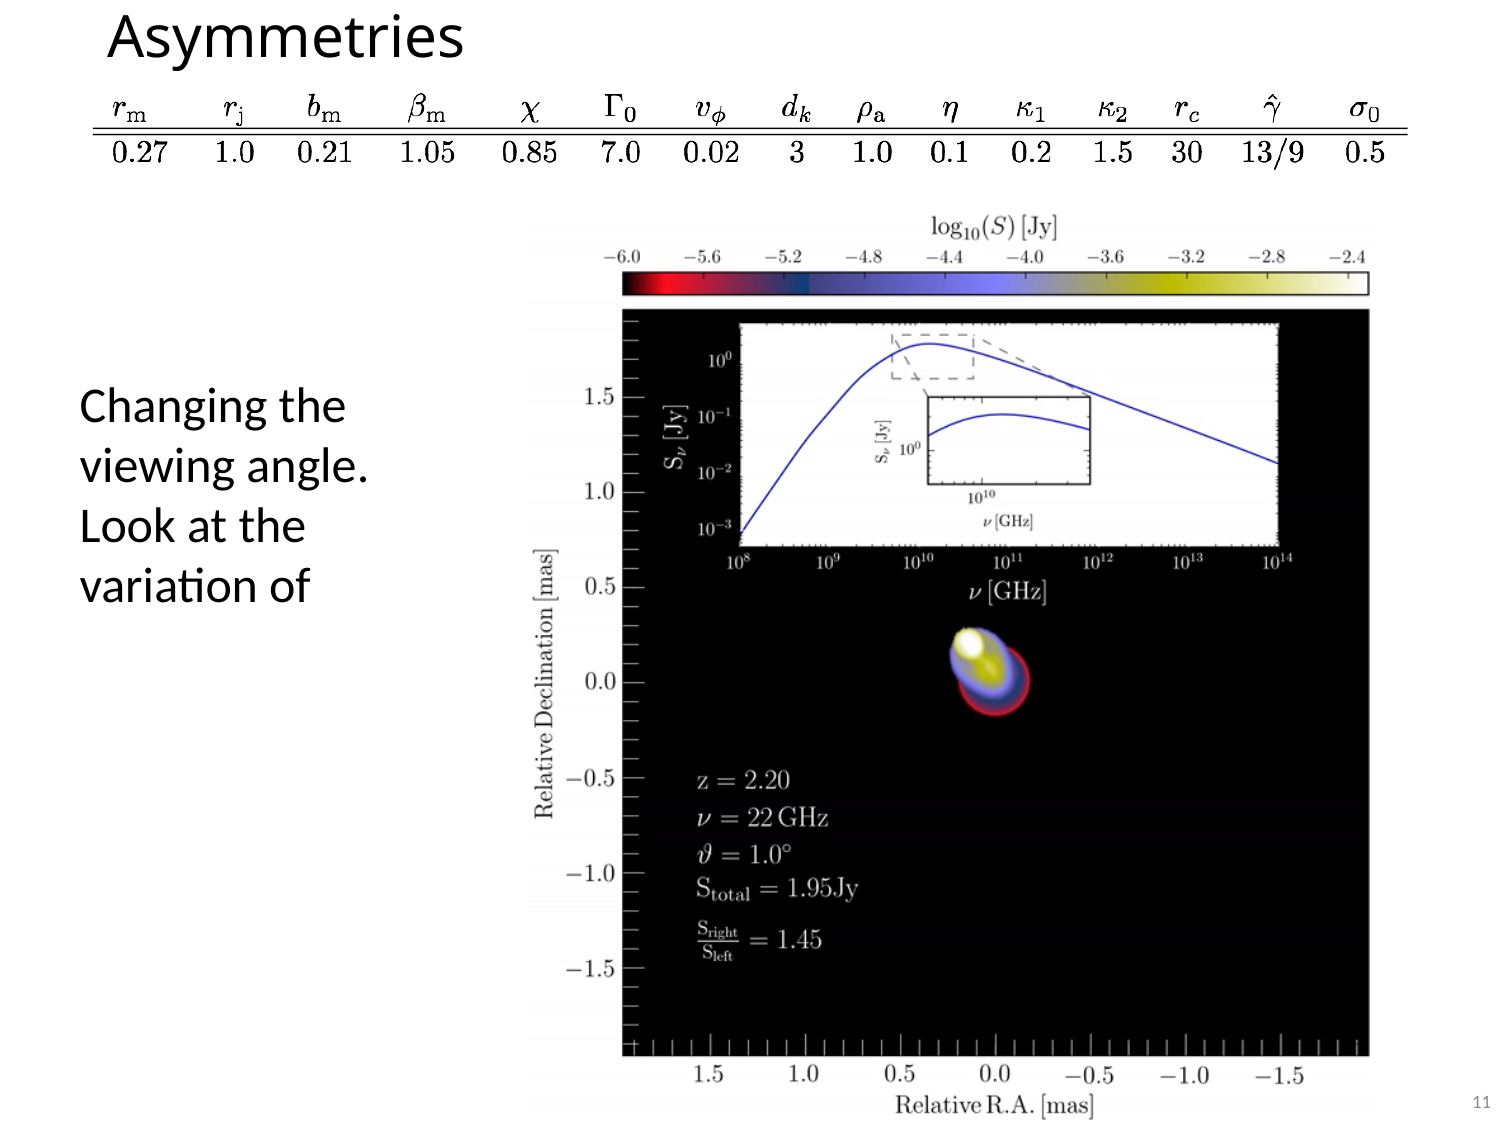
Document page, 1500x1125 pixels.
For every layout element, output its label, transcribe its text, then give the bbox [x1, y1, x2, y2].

slide_number 11 [1375, 1082, 1500, 1125]
picture [92, 93, 1408, 171]
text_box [526, 212, 1375, 1125]
text_box Asymmetries [92, 0, 1386, 78]
